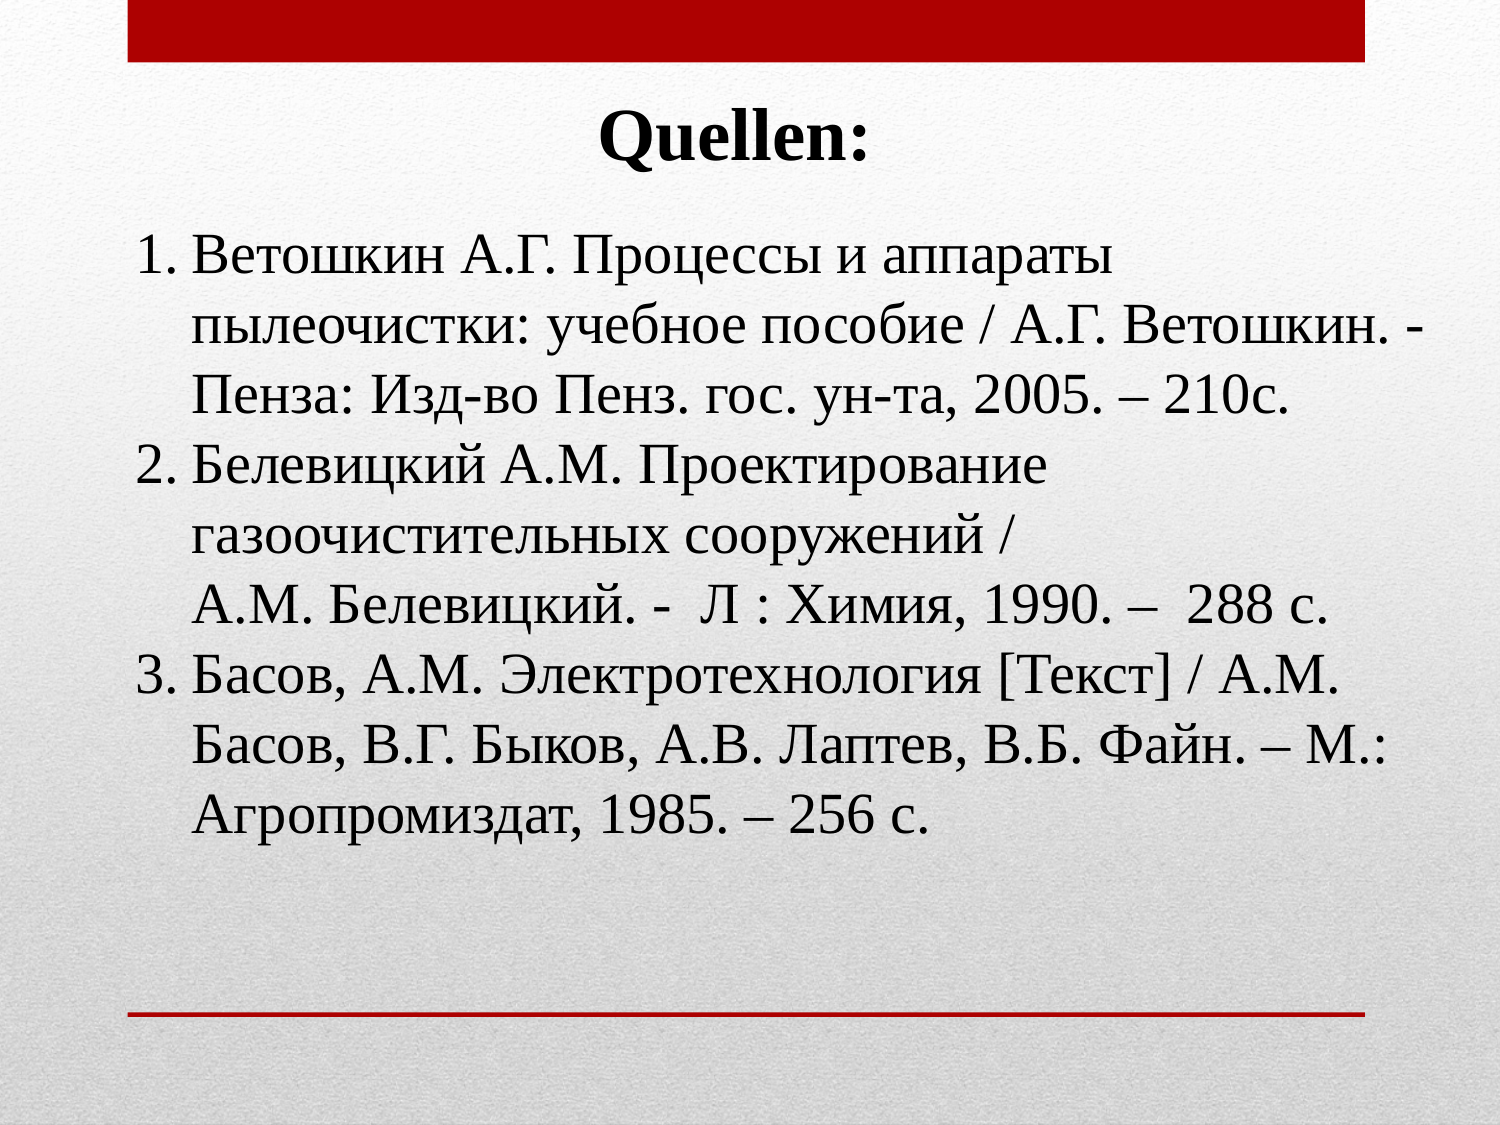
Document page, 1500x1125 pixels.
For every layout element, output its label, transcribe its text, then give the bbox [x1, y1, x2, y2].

text_box Quellen: [582, 78, 888, 183]
text_box Ветошкин А.Г. Процессы и аппараты пылеочистки: учебное пособие / А.Г. Ветошкин. - Пенза: Изд-во Пенз. гос. ун-та, 2005. – 210с. Белевицкий А.М. Проектирование газоочистительных сооружений / А.М. Белевицкий. - Л : Химия, 1990. – 288 с. Басов, А.М. Электротехнология [Текст] / А.М. Басов, В.Г. Быков, А.В. Лаптев, В.Б. Файн. – М.: Агропромиздат, 1985. – 256 с. [120, 208, 1447, 853]
